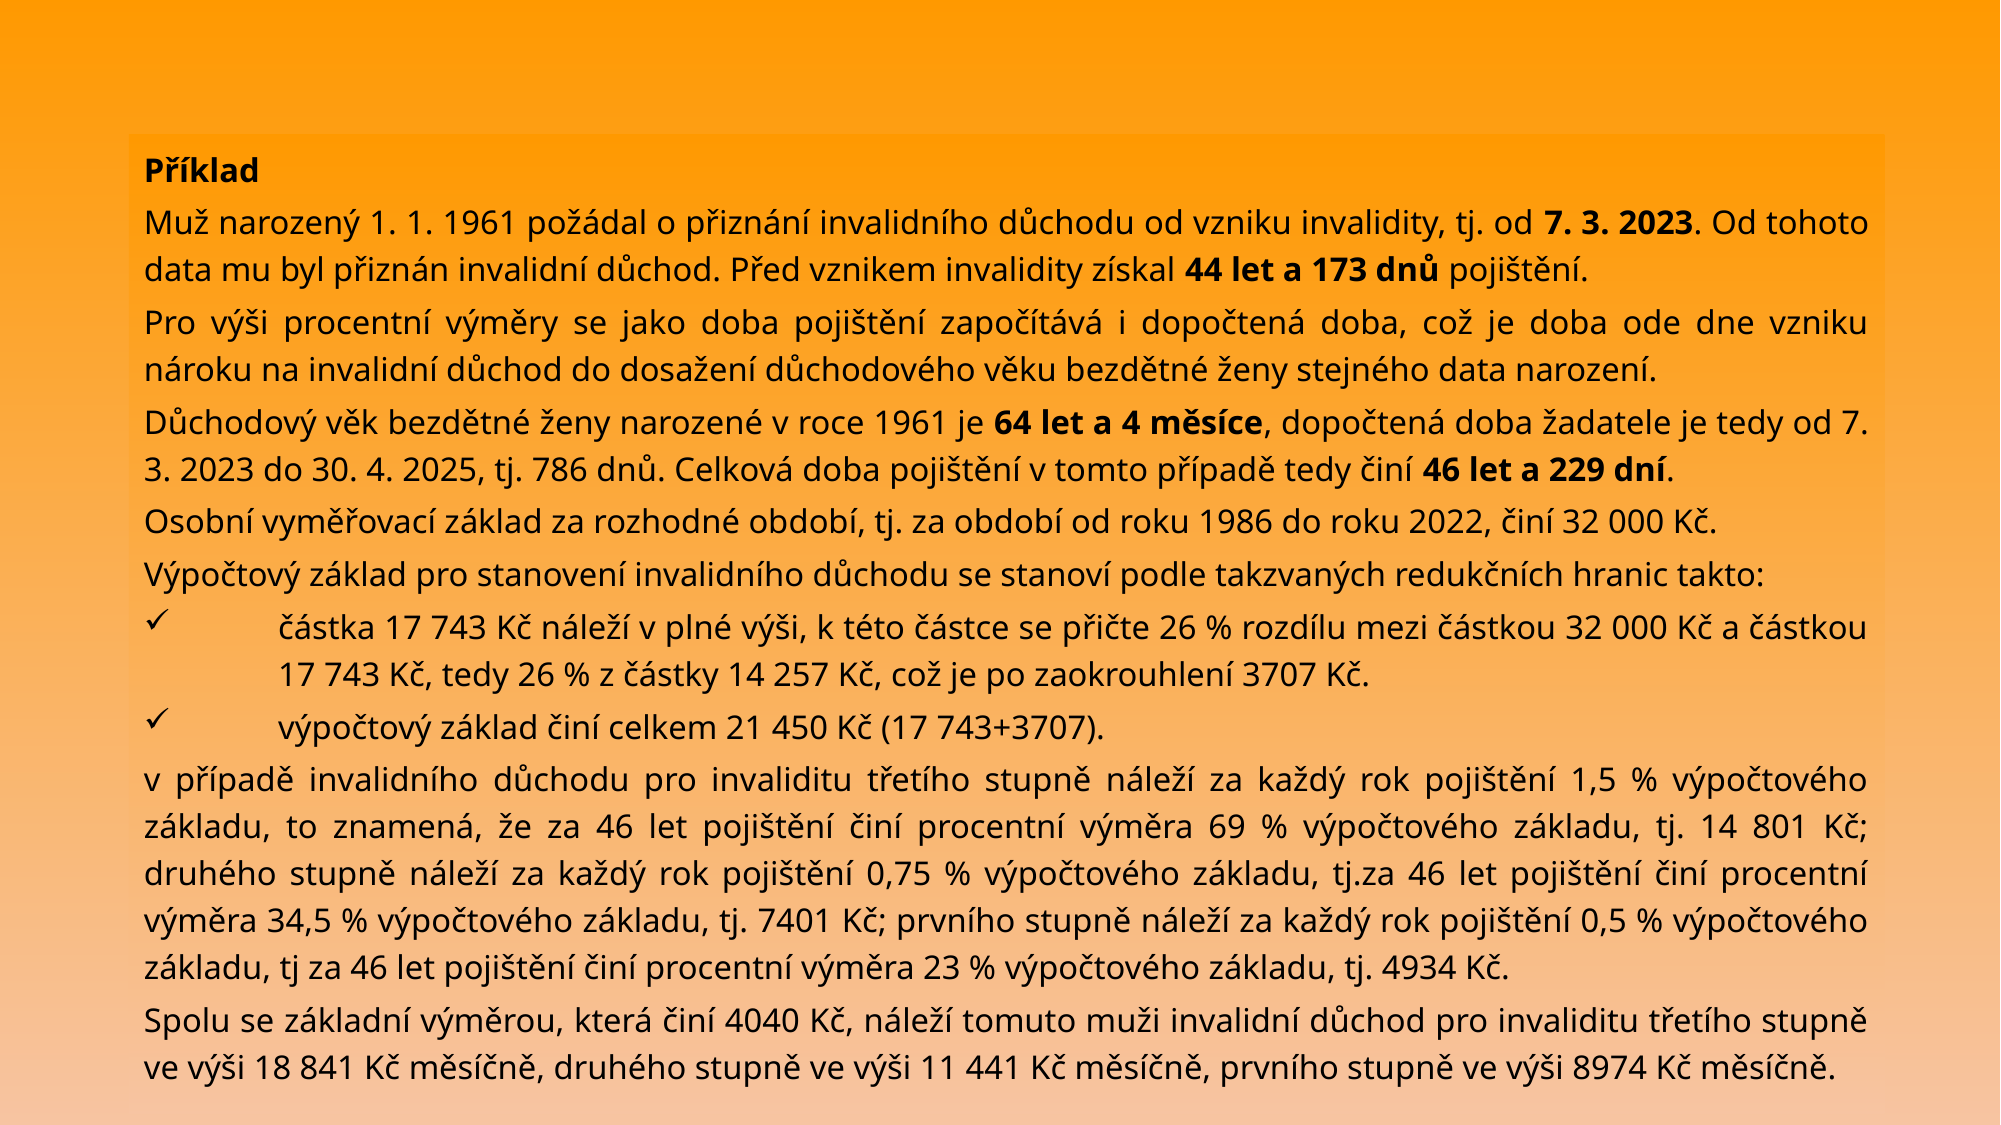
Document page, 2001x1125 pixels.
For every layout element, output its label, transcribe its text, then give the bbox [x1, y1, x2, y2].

subtitle Příklad Muž narozený 1. 1. 1961 požádal o přiznání invalidního důchodu od vzniku invalidity, tj. od 7. 3. 2023. Od tohoto data mu byl přiznán invalidní důchod. Před vznikem invalidity získal 44 let a 173 dnů pojištění. Pro výši procentní výměry se jako doba pojištění započítává i dopočtená doba, což je doba ode dne vzniku nároku na invalidní důchod do dosažení důchodového věku bezdětné ženy stejného data narození. Důchodový věk bezdětné ženy narozené v roce 1961 je 64 let a 4 měsíce, dopočtená doba žadatele je tedy od 7. 3. 2023 do 30. 4. 2025, tj. 786 dnů. Celková doba pojištění v tomto případě tedy činí 46 let a 229 dní. Osobní vyměřovací základ za rozhodné období, tj. za období od roku 1986 do roku 2022, činí 32 000 Kč. Výpočtový základ pro stanovení invalidního důchodu se stanoví podle takzvaných redukčních hranic takto: částka 17 743 Kč náleží v plné výši, k této částce se přičte 26 % rozdílu mezi částkou 32 000 Kč a částkou 17 743 Kč, tedy 26 % z částky 14 257 Kč, což je po zaokrouhlení 3707 Kč. výpočtový základ činí celkem 21 450 Kč (17 743+3707). v případě invalidního důchodu pro invaliditu třetího stupně náleží za každý rok pojištění 1,5 % výpočtového základu, to znamená, že za 46 let pojištění činí procentní výměra 69 % výpočtového základu, tj. 14 801 Kč; druhého stupně náleží za každý rok pojištění 0,75 % výpočtového základu, tj.za 46 let pojištění činí procentní výměra 34,5 % výpočtového základu, tj. 7401 Kč; prvního stupně náleží za každý rok pojištění 0,5 % výpočtového základu, tj za 46 let pojištění činí procentní výměra 23 % výpočtového základu, tj. 4934 Kč. Spolu se základní výměrou, která činí 4040 Kč, náleží tomuto muži invalidní důchod pro invaliditu třetího stupně ve výši 18 841 Kč měsíčně, druhého stupně ve výši 11 441 Kč měsíčně, prvního stupně ve výši 8974 Kč měsíčně. [128, 134, 1885, 1114]
